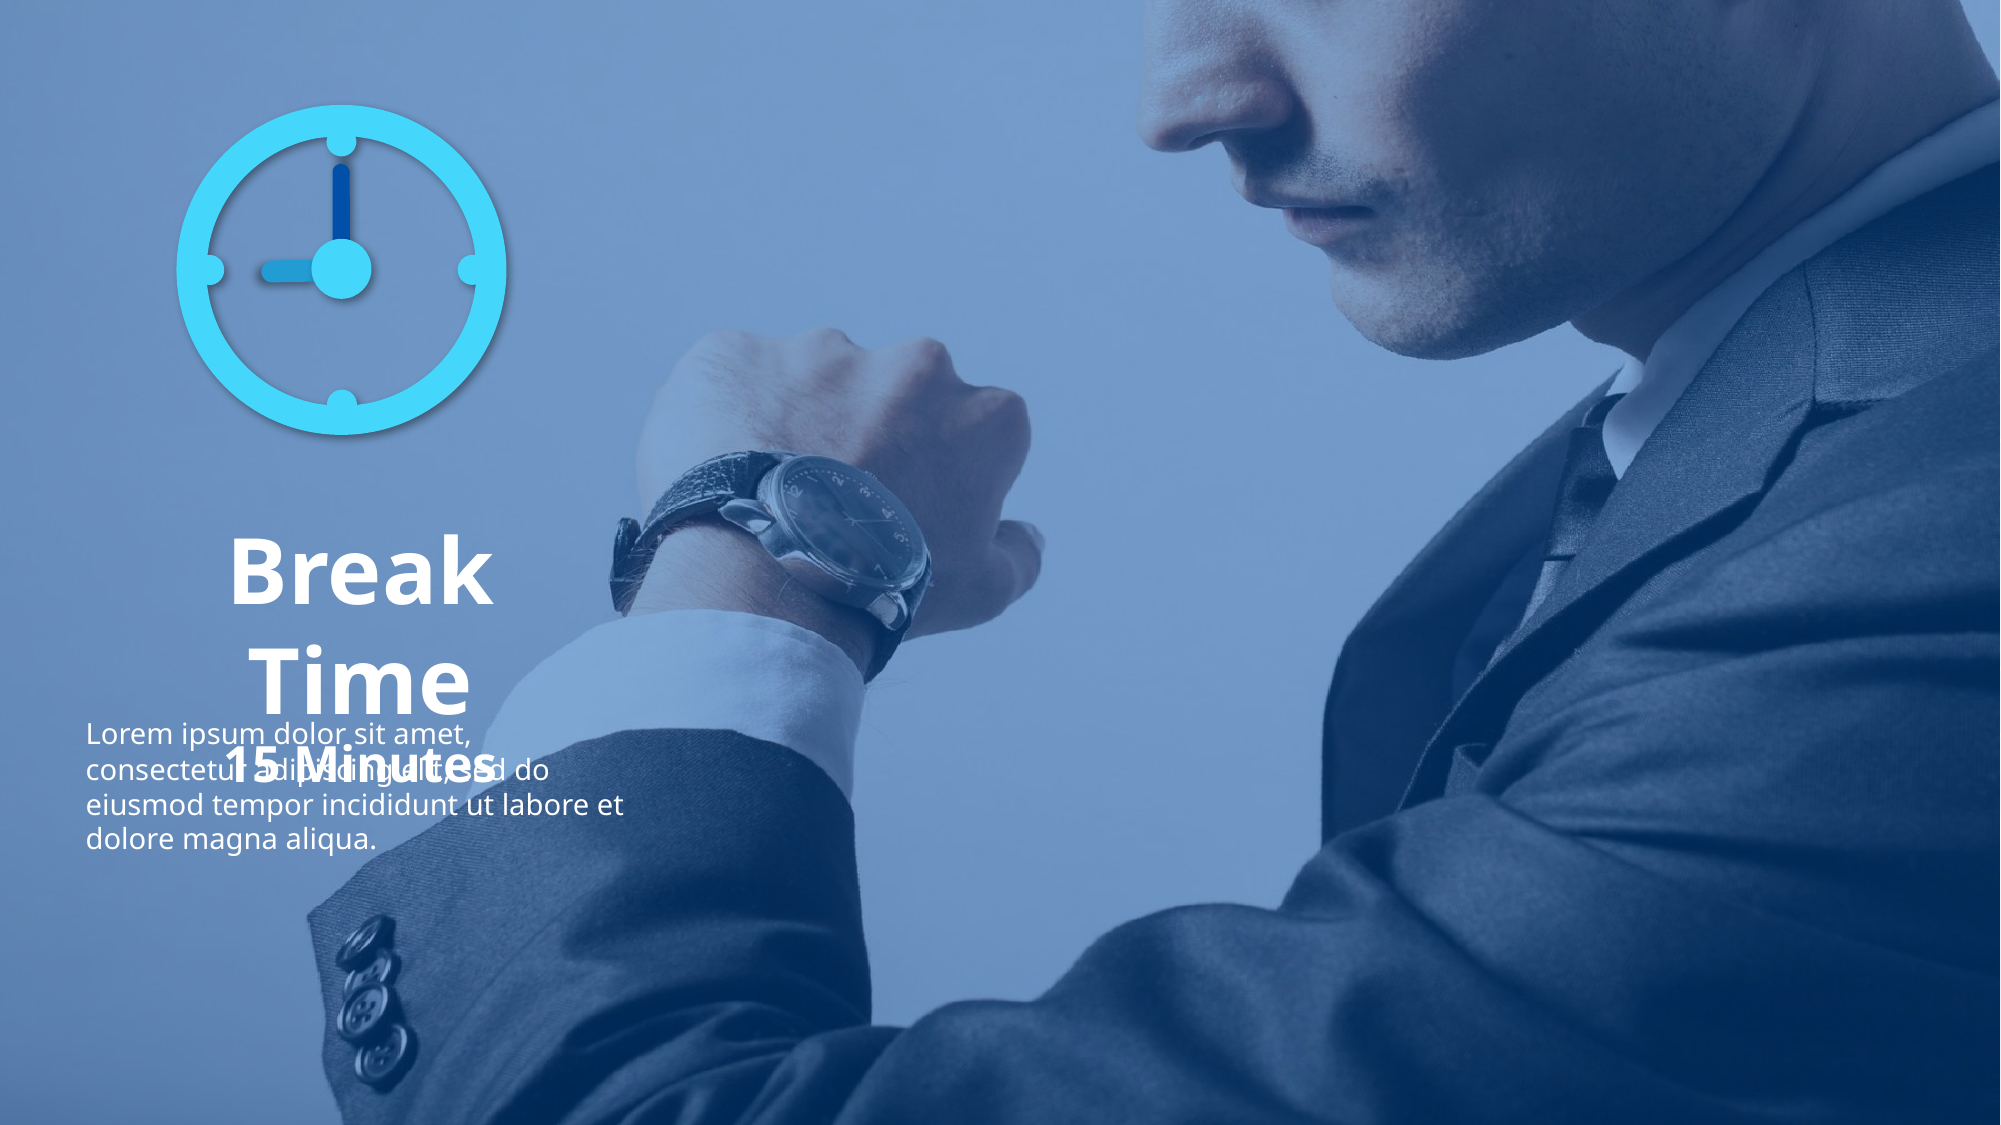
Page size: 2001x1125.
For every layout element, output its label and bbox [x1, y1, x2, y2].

text_box [291, 176, 379, 237]
text_box [70, 505, 641, 830]
text_box [0, 0, 2000, 1125]
text_box [262, 237, 431, 291]
text_box [175, 103, 508, 436]
text_box [291, 291, 379, 373]
